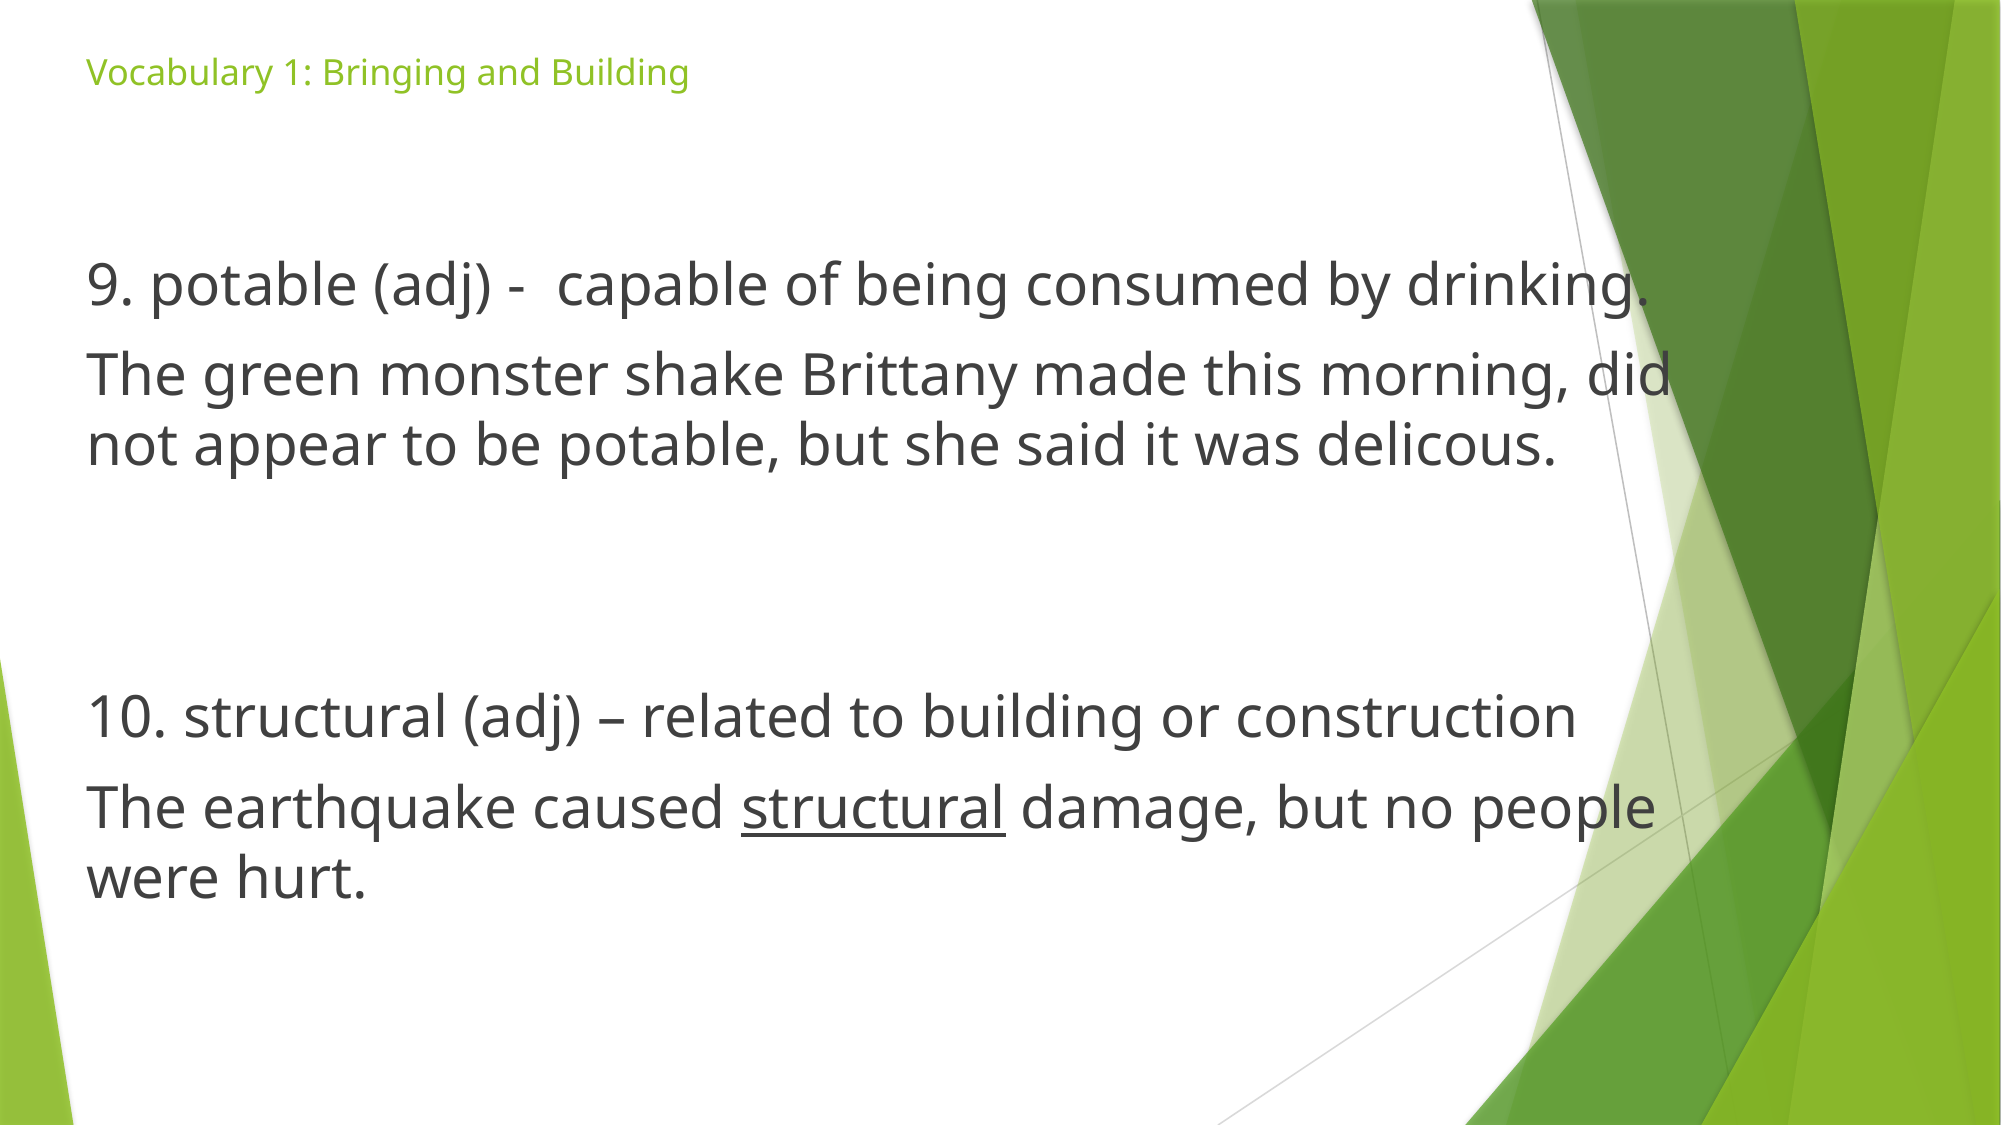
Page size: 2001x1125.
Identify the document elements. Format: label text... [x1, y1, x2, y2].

list 9. potable (adj) - capable of being consumed by drinking. The green monster shake Brittany made this morning, did not appear to be potable, but she said it was delicous. 10. structural (adj) – related to building or construction The earthquake caused structural damage, but no people were hurt. [70, 148, 1786, 1099]
title Vocabulary 1: Bringing and Building [70, 42, 1413, 101]
